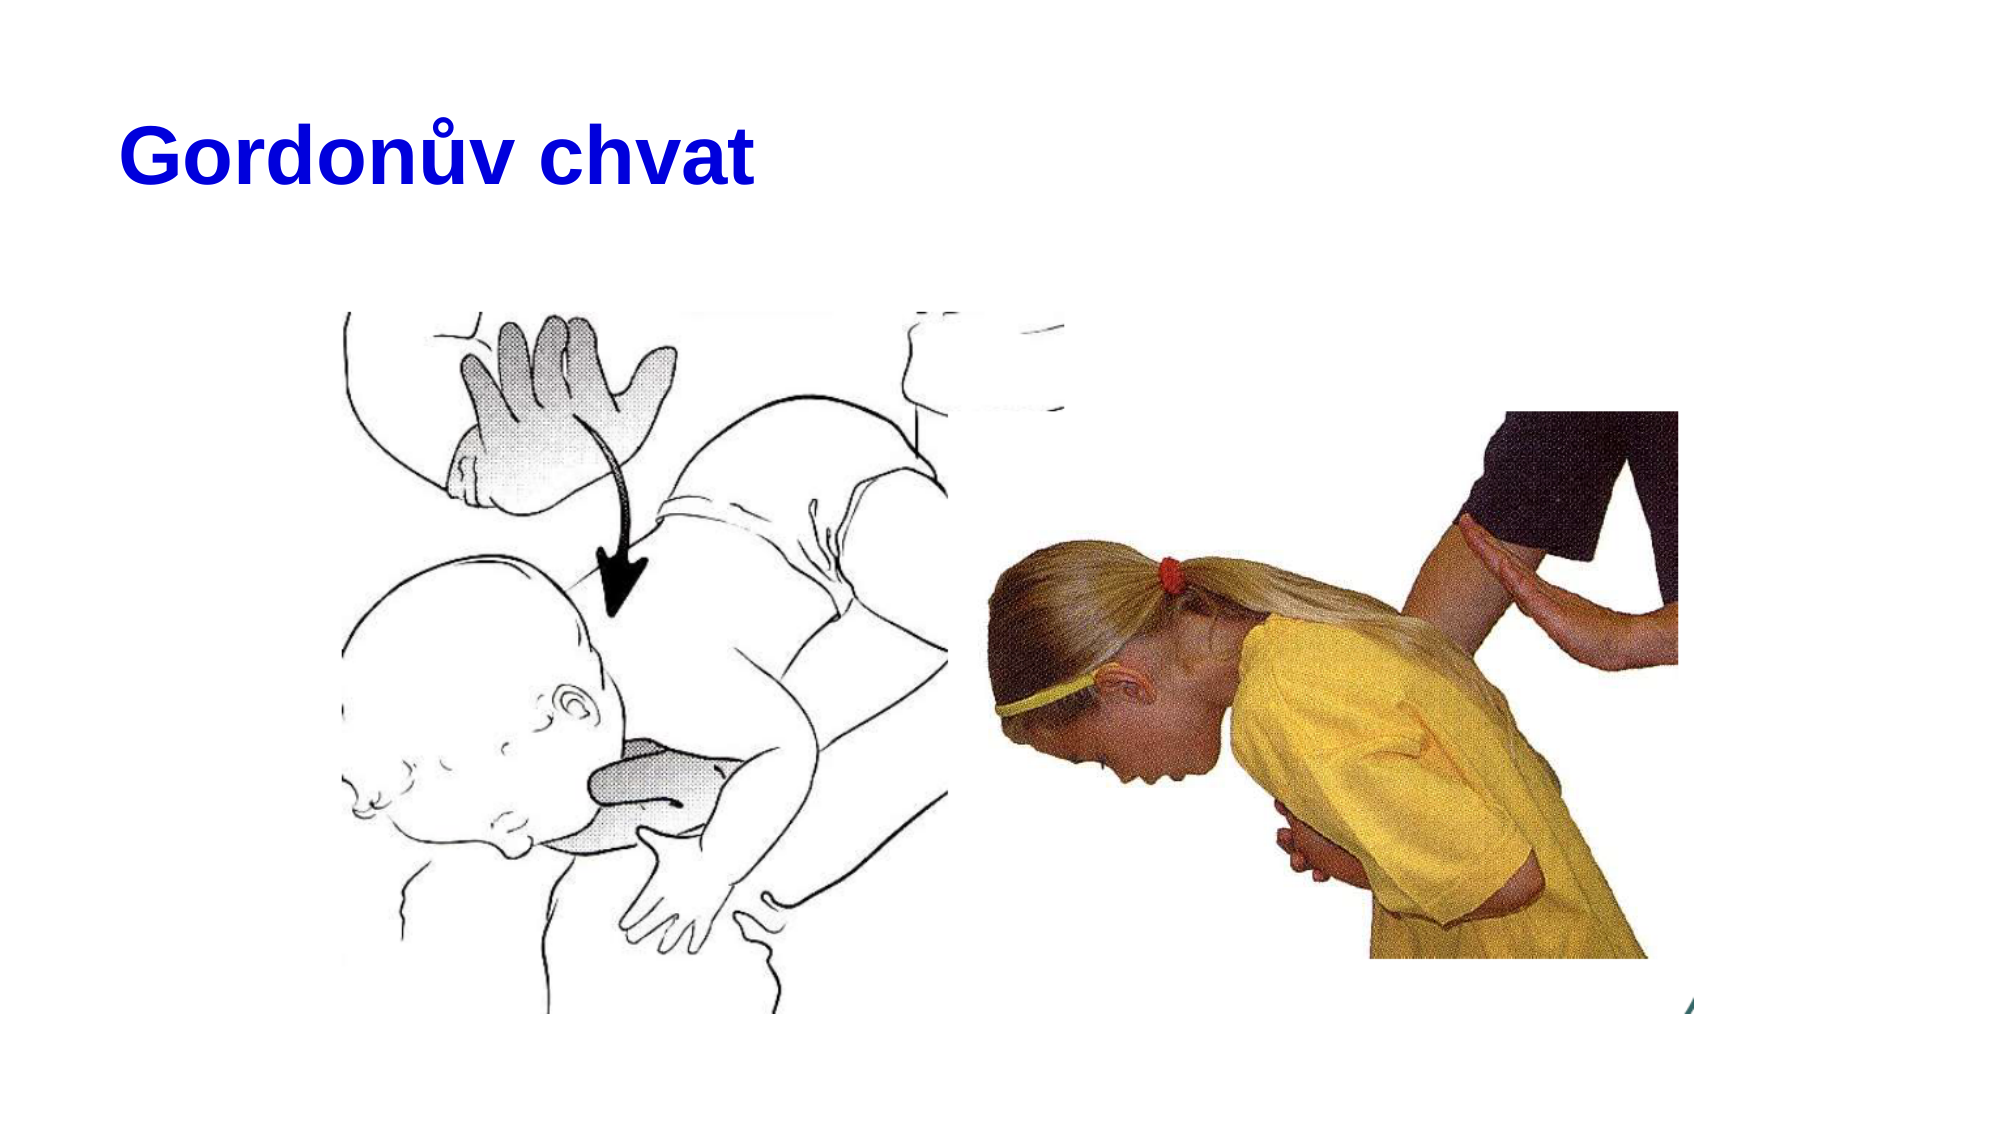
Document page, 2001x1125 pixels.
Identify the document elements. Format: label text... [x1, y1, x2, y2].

title Gordonův chvat [118, 118, 1883, 193]
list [308, 299, 1694, 1015]
